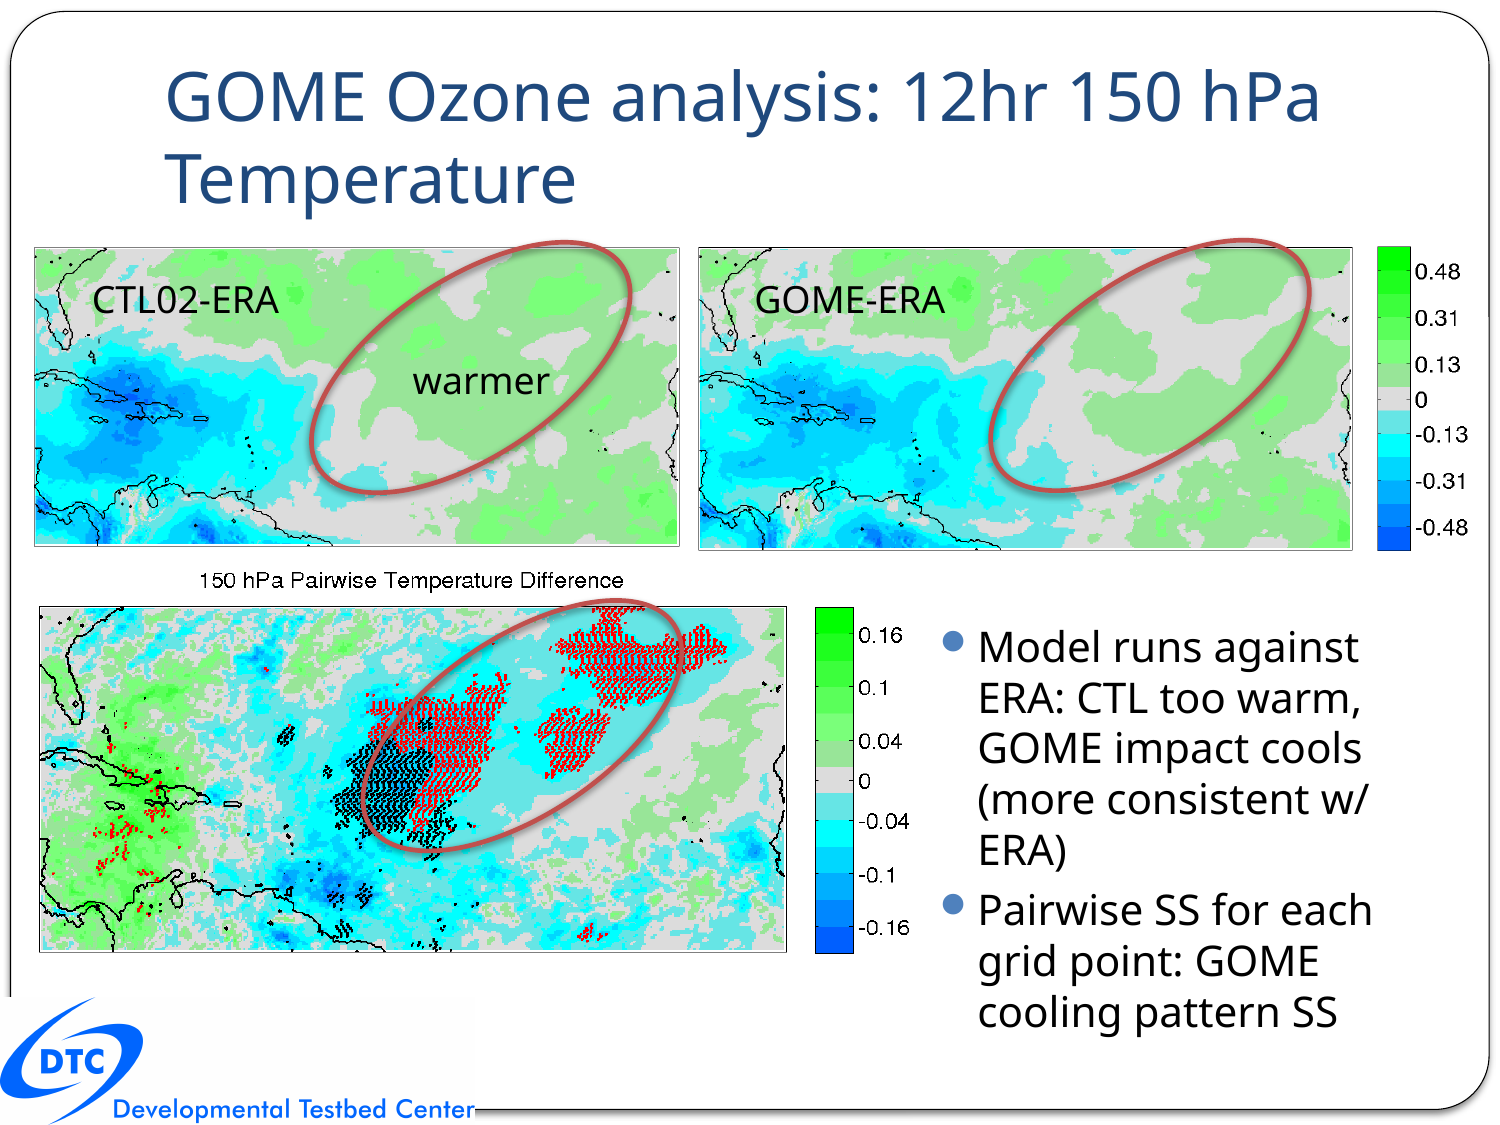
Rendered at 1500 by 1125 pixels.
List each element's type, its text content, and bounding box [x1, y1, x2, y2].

text_box Model runs against ERA: CTL too warm, GOME impact cools (more consistent w/ ERA) Pairwise SS for each grid point: GOME cooling pattern SS [924, 612, 1451, 1044]
picture [0, 997, 476, 1125]
title GOME Ozone analysis: 12hr 150 hPa Temperature [150, 45, 1425, 230]
picture [23, 221, 1485, 977]
